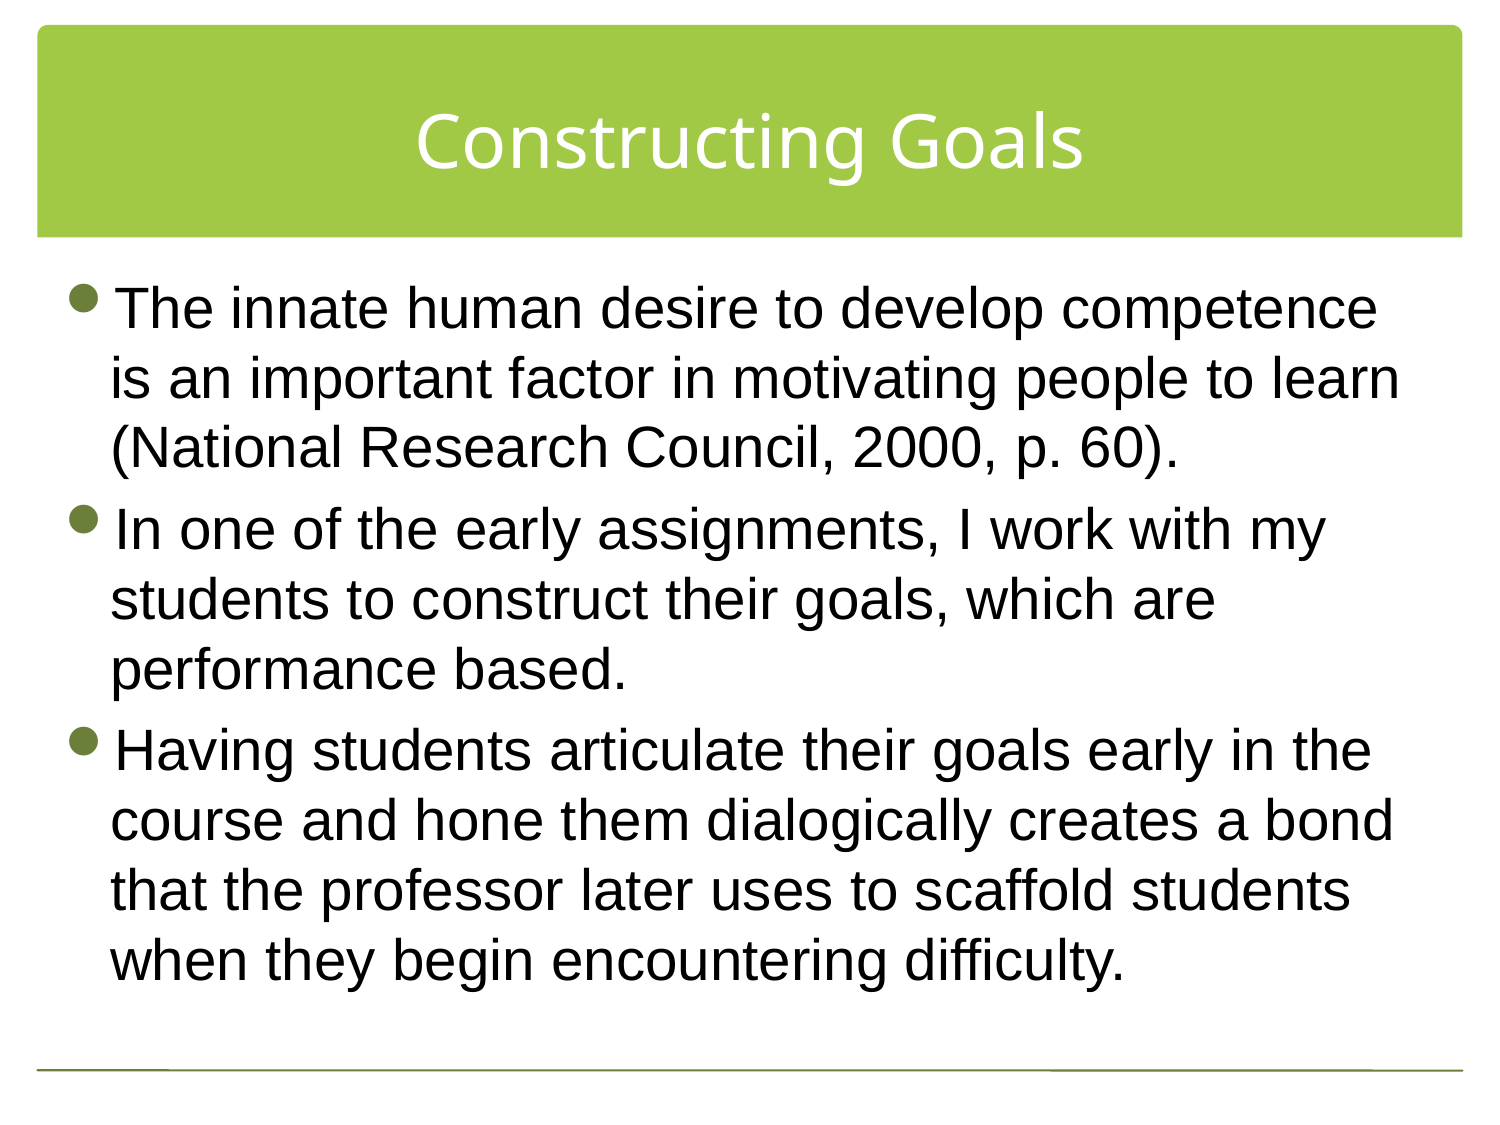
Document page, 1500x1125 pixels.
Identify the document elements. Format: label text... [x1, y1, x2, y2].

list The innate human desire to develop competence is an important factor in motivating people to learn (National Research Council, 2000, p. 60). In one of the early assignments, I work with my students to construct their goals, which are performance based. Having students articulate their goals early in the course and hone them dialogically creates a bond that the professor later uses to scaffold students when they begin encountering difficulty. [50, 262, 1450, 1125]
title Constructing Goals [50, 45, 1450, 233]
